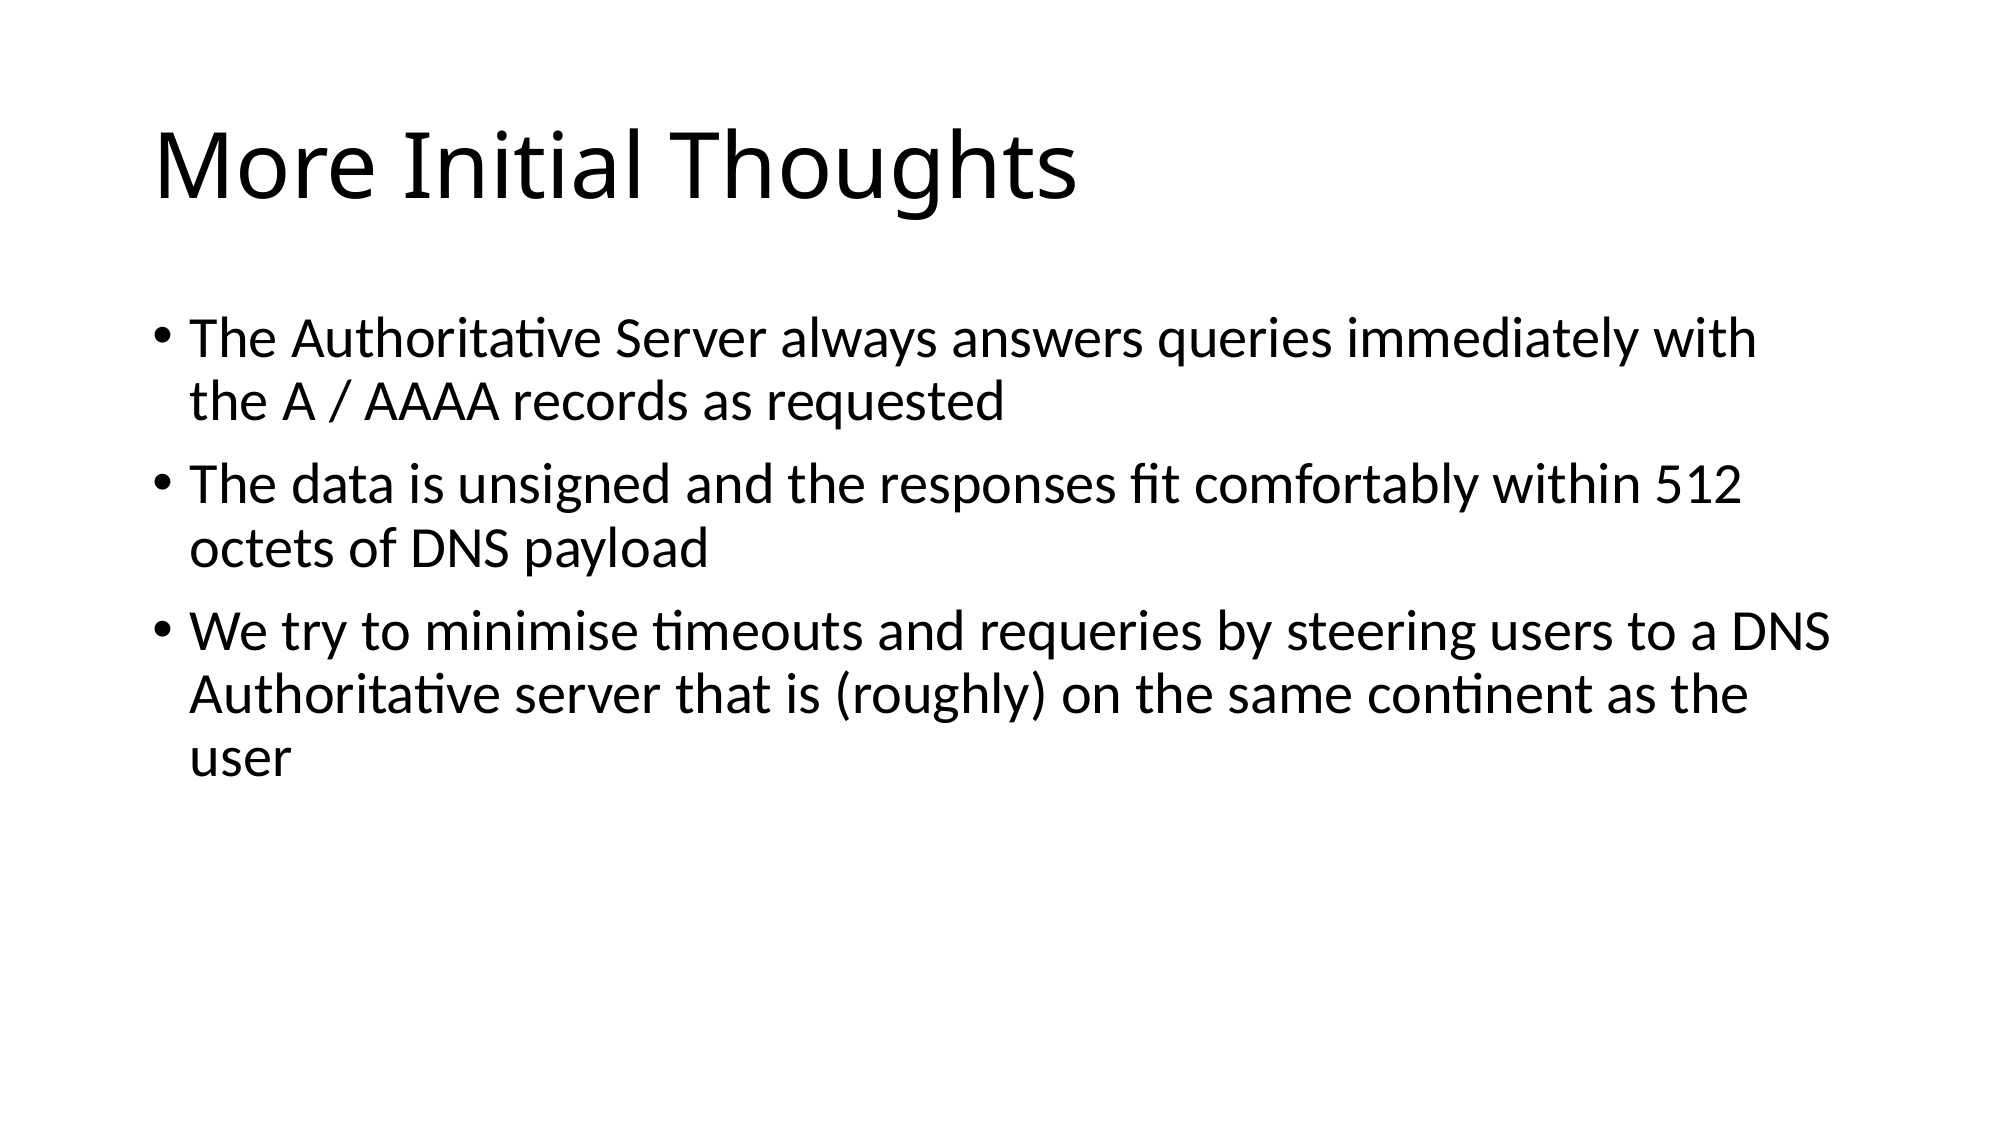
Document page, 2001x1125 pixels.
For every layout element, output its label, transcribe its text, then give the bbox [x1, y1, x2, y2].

title More Initial Thoughts [137, 59, 1863, 278]
list The Authoritative Server always answers queries immediately with the A / AAAA records as requested The data is unsigned and the responses fit comfortably within 512 octets of DNS payload We try to minimise timeouts and requeries by steering users to a DNS Authoritative server that is (roughly) on the same continent as the user [137, 299, 1863, 1014]
